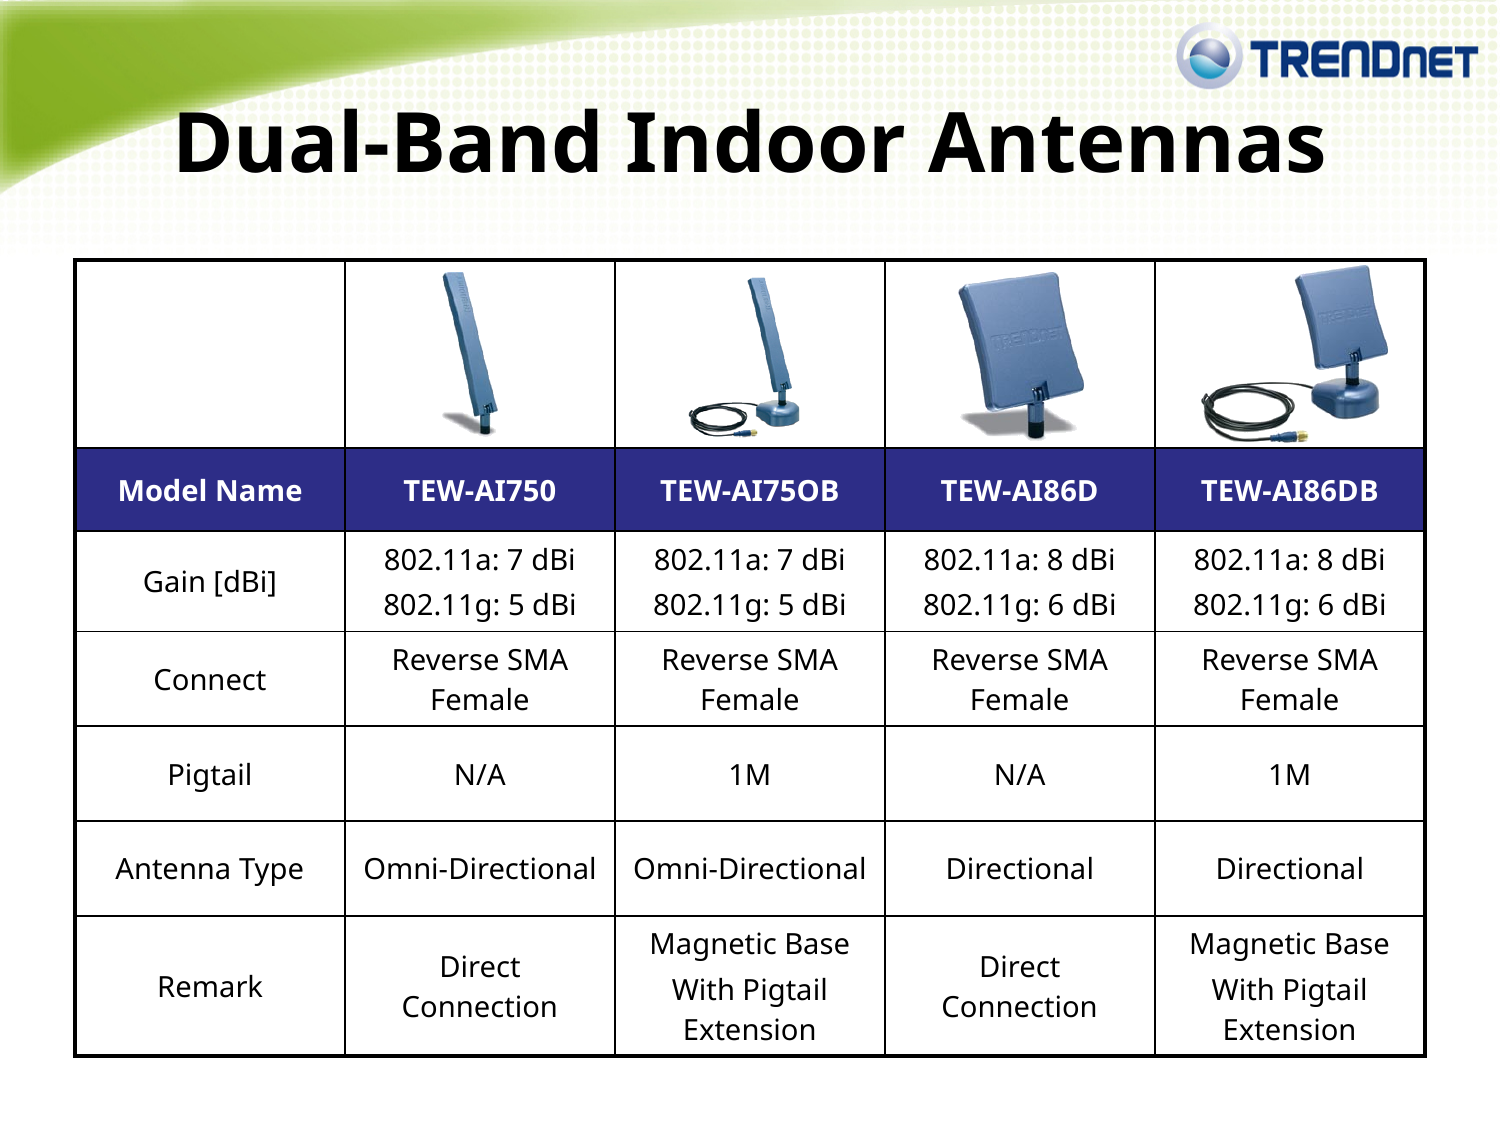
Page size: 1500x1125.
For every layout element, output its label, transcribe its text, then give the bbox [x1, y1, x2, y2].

table_cell Direct Connection [346, 917, 614, 1054]
table_cell TEW-AI750 [346, 449, 614, 530]
table_header [616, 262, 884, 447]
table_cell Omni-Directional [346, 822, 614, 915]
table_cell Antenna Type [77, 822, 344, 915]
table_cell Direct Connection [886, 917, 1154, 1054]
table_cell Directional [886, 822, 1154, 915]
table_cell TEW-AI86DB [1156, 449, 1423, 530]
table_cell Model Name [77, 449, 344, 530]
table_cell TEW-AI75OB [616, 449, 884, 530]
table_cell TEW-AI86D [886, 449, 1154, 530]
title Dual-Band Indoor Antennas [74, 44, 1426, 233]
picture [0, 0, 1500, 257]
table_cell Connect [77, 632, 344, 725]
table_cell Reverse SMA Female [616, 632, 884, 725]
table_cell N/A [886, 727, 1154, 820]
table_header [346, 262, 614, 447]
table_cell 802.11a: 8 dBi 802.11g: 6 dBi [1156, 532, 1423, 631]
table_cell 1M [616, 727, 884, 820]
picture [438, 272, 500, 438]
table_cell N/A [346, 727, 614, 820]
table_cell Magnetic Base With Pigtail Extension [616, 917, 884, 1054]
table_cell 802.11a: 7 dBi 802.11g: 5 dBi [346, 532, 614, 631]
table_cell 802.11a: 8 dBi 802.11g: 6 dBi [886, 532, 1154, 631]
table_cell Reverse SMA Female [346, 632, 614, 725]
table_cell 802.11a: 7 dBi 802.11g: 5 dBi [616, 532, 884, 631]
table_header [77, 262, 344, 447]
table_cell Remark [77, 917, 344, 1054]
table_cell Reverse SMA Female [1156, 632, 1423, 725]
table_cell Directional [1156, 822, 1423, 915]
picture [1200, 264, 1388, 443]
table_cell Gain [dBi] [77, 532, 344, 631]
table_cell Magnetic Base With Pigtail Extension [1156, 917, 1423, 1054]
table_cell Pigtail [77, 727, 344, 820]
table_cell Omni-Directional [616, 822, 884, 915]
picture [684, 274, 805, 440]
table_header [1156, 262, 1423, 447]
table_cell 1M [1156, 727, 1423, 820]
table_header [886, 262, 1154, 447]
table_cell Reverse SMA Female [886, 632, 1154, 725]
picture [956, 271, 1084, 442]
